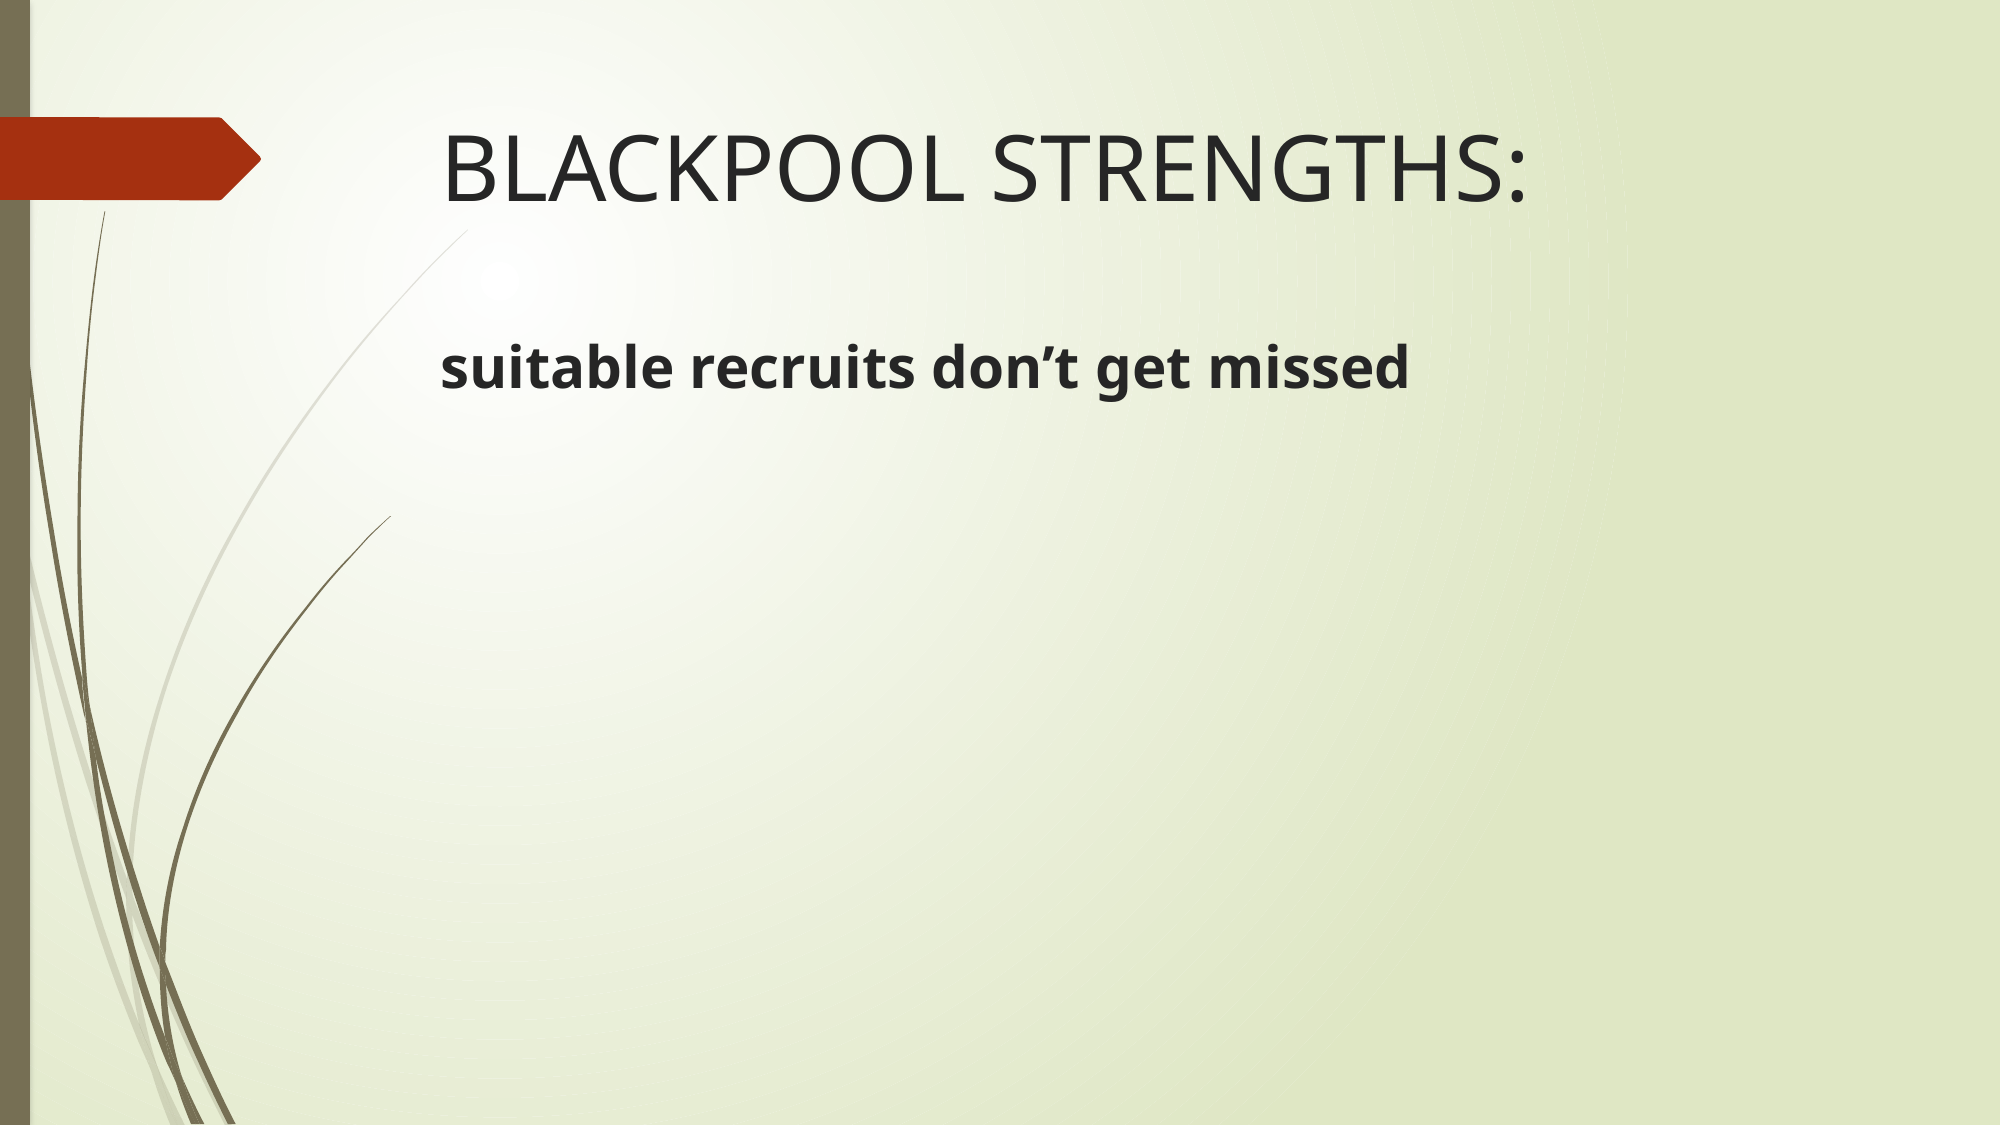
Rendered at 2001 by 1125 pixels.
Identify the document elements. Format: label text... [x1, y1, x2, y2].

title BLACKPOOL STRENGTHS: suitable recruits don’t get missed [425, 102, 1888, 591]
